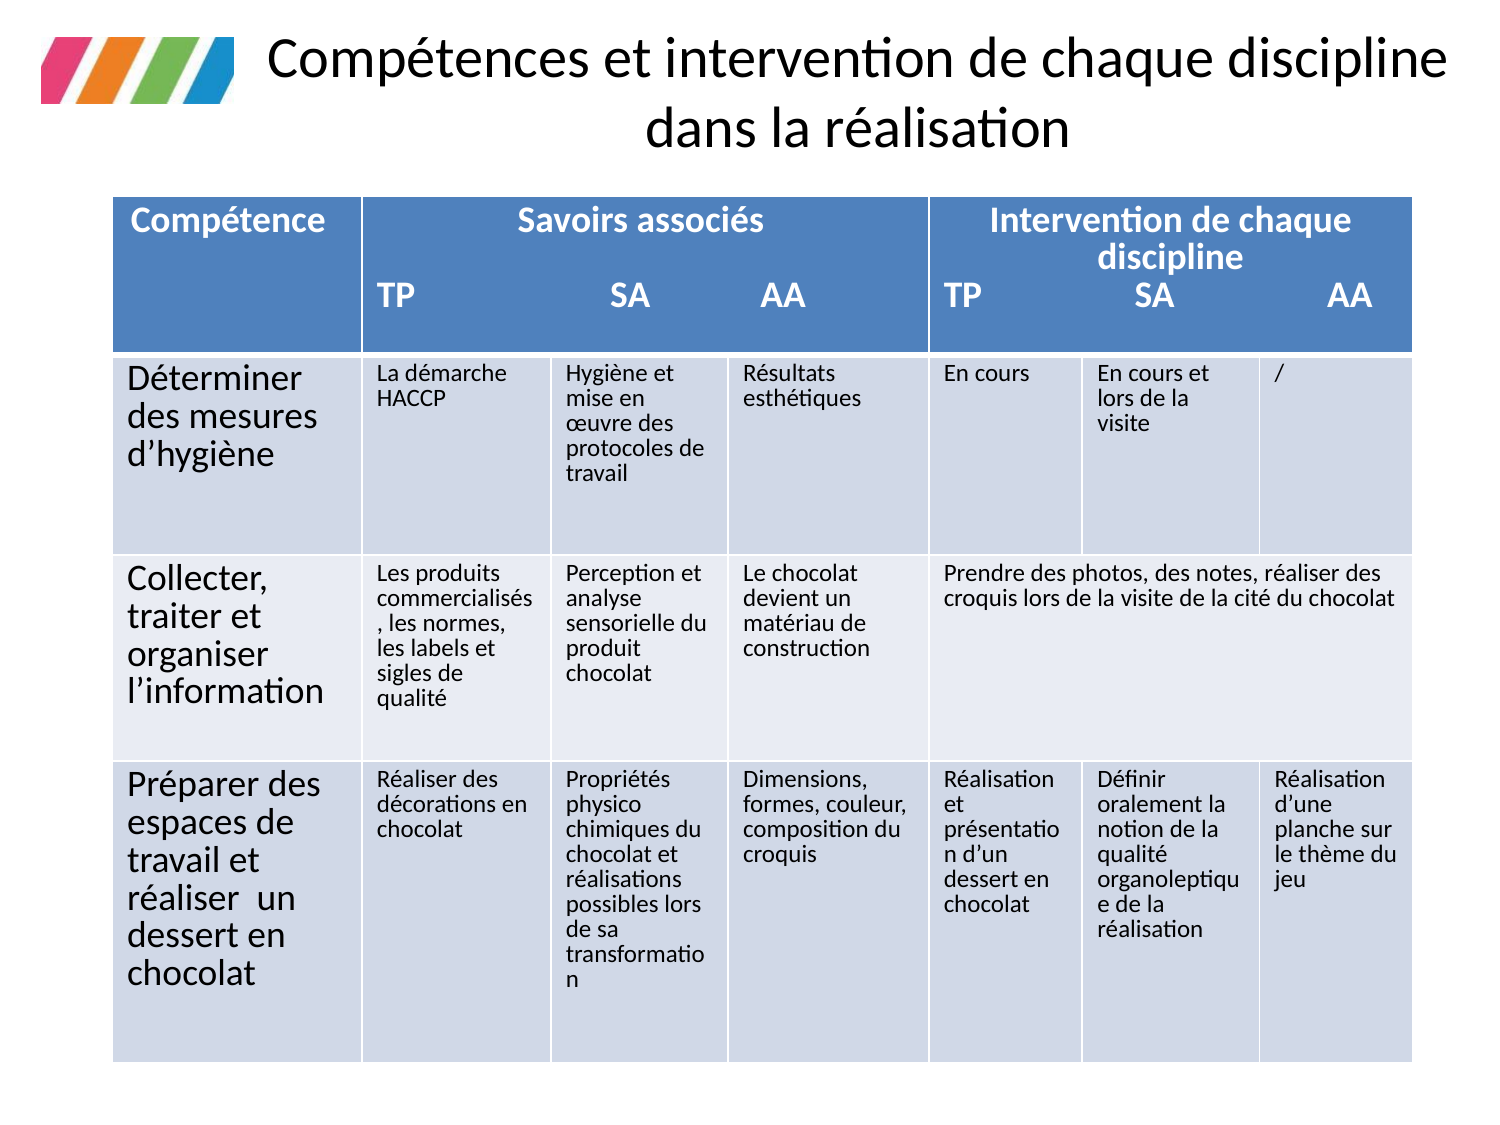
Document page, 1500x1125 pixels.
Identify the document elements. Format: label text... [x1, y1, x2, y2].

table_cell Résultats esthétiques [729, 358, 928, 554]
table_cell Hygiène et mise en œuvre des protocoles de travail [552, 358, 727, 554]
table_cell Prendre des photos, des notes, réaliser des croquis lors de la visite de la cité du chocolat [930, 556, 1412, 760]
table_header Compétence [113, 197, 361, 352]
table_cell Les produits commercialisés , les normes, les labels et sigles de qualité [363, 556, 550, 760]
table_cell Réalisation et présentation d’un dessert en chocolat [930, 762, 1081, 1062]
picture [41, 37, 230, 104]
table_cell En cours et lors de la visite [1083, 358, 1259, 554]
table_cell Perception et analyse sensorielle du produit chocolat [552, 556, 727, 760]
title Compétences et intervention de chaque discipline dans la réalisation [230, 19, 1500, 159]
table_cell Le chocolat devient un matériau de construction [729, 556, 928, 760]
table_cell / [1260, 358, 1412, 554]
table_cell Réaliser des décorations en chocolat [363, 762, 550, 1062]
table_header Savoirs associés TP SA AA [363, 197, 928, 352]
table_cell La démarche HACCP [363, 358, 550, 554]
table_cell En cours [930, 358, 1081, 554]
table_cell Déterminer des mesures d’hygiène [113, 358, 361, 554]
table_header Intervention de chaque discipline TP SA AA [930, 197, 1412, 352]
table_cell Réalisation d’une planche sur le thème du jeu [1260, 762, 1412, 1062]
table_cell Dimensions, formes, couleur, composition du croquis [729, 762, 928, 1062]
table_cell Définir oralement la notion de la qualité organoleptique de la réalisation [1083, 762, 1259, 1062]
table_cell Préparer des espaces de travail et réaliser un dessert en chocolat [113, 762, 361, 1062]
table_cell Propriétés physico chimiques du chocolat et réalisations possibles lors de sa transformation [552, 762, 727, 1062]
table_cell Collecter, traiter et organiser l’information [113, 556, 361, 760]
